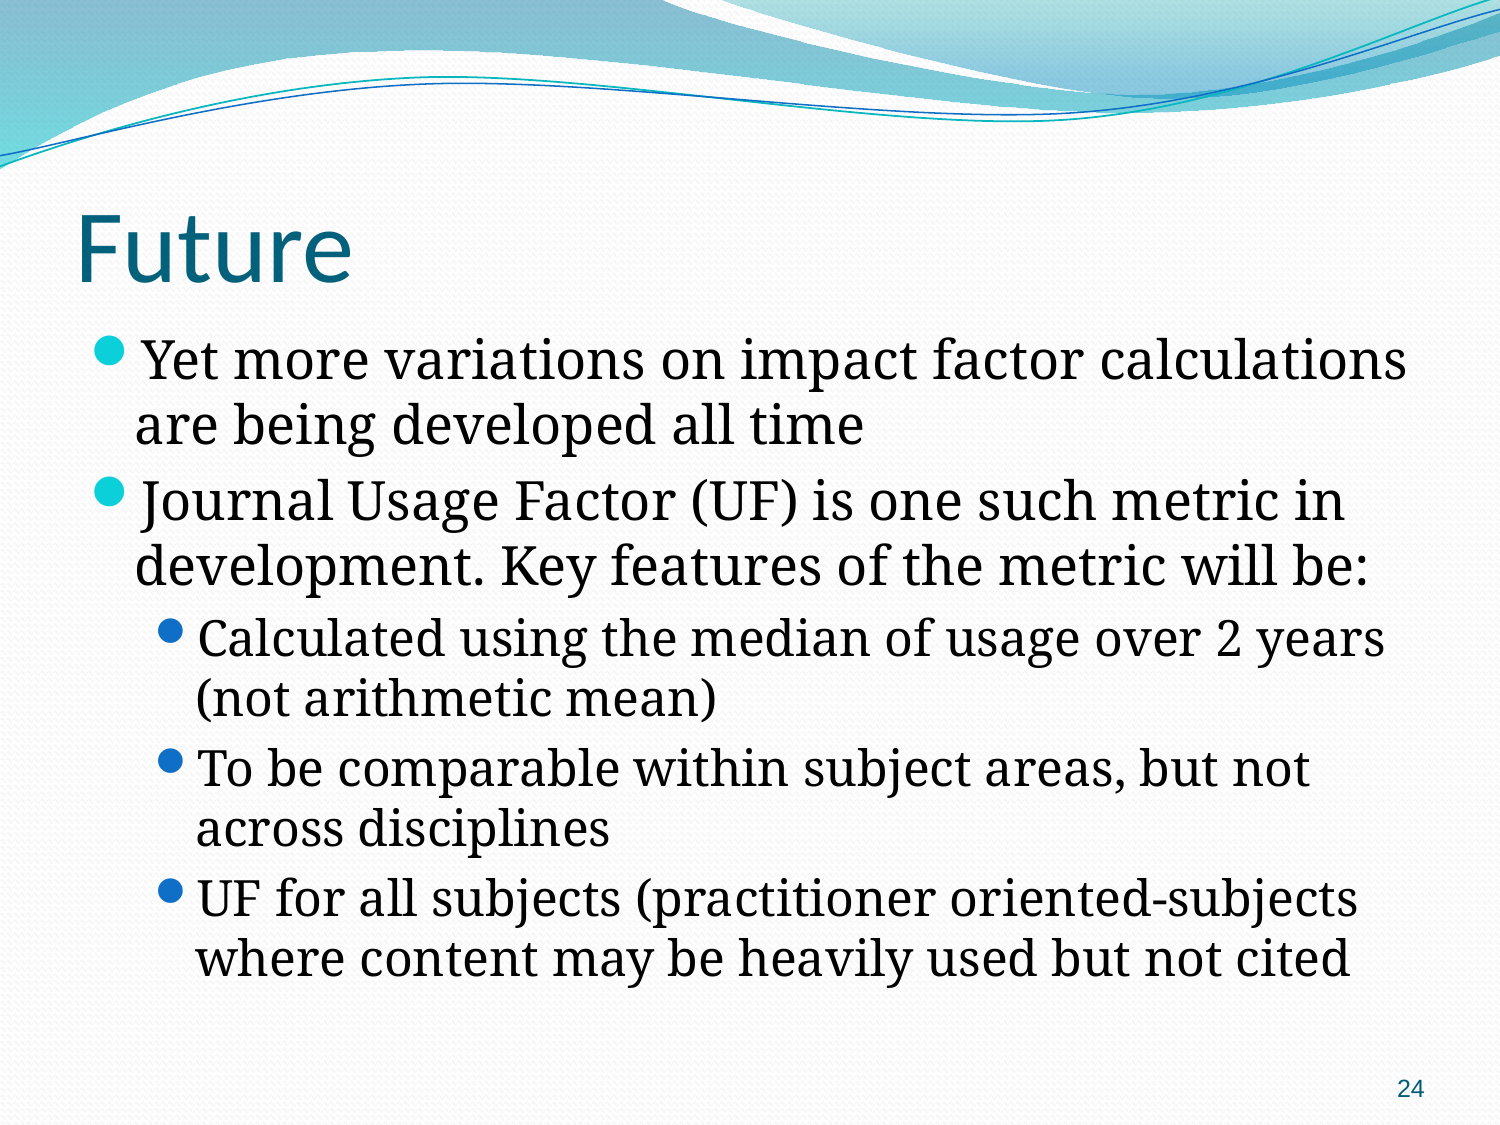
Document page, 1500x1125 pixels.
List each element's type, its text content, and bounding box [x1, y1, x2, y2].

list Yet more variations on impact factor calculations are being developed all time Journal Usage Factor (UF) is one such metric in development. Key features of the metric will be: Calculated using the median of usage over 2 years (not arithmetic mean) To be comparable within subject areas, but not across disciplines UF for all subjects (practitioner oriented-subjects where content may be heavily used but not cited [75, 317, 1425, 1038]
slide_number 24 [1299, 1042, 1425, 1103]
title Future [75, 115, 1463, 304]
